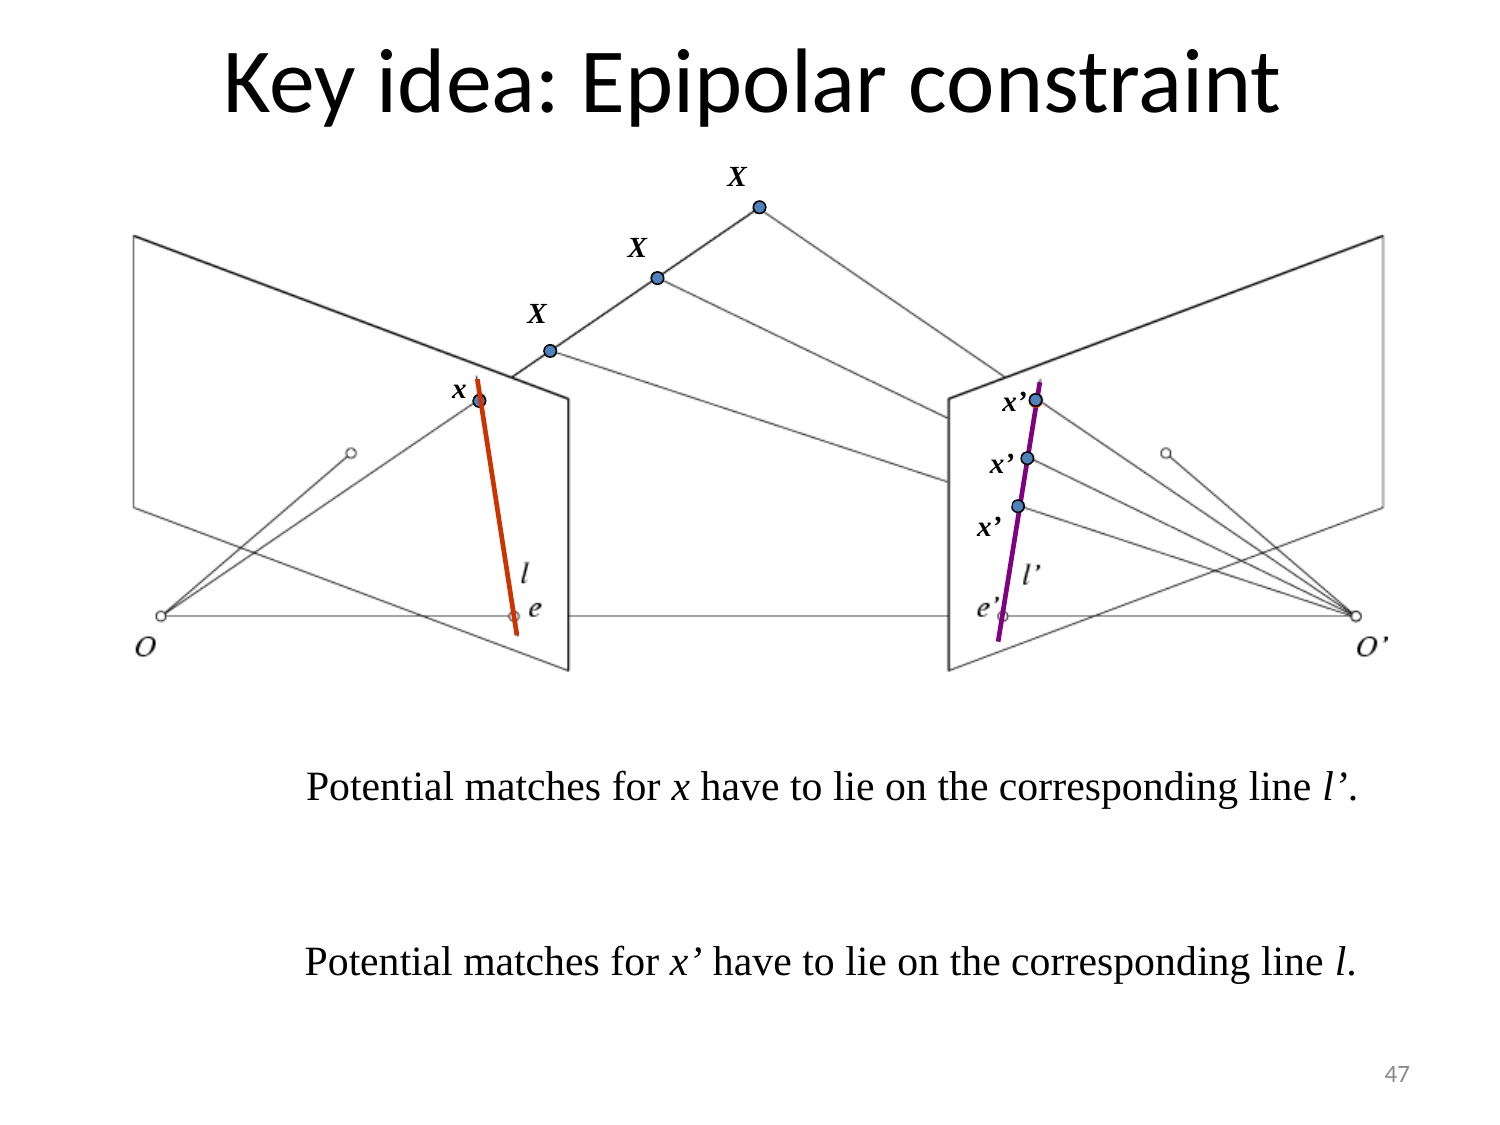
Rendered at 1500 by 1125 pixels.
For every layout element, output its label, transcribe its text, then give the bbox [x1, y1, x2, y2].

text_box Potential matches for x have to lie on the corresponding line l’. [291, 751, 1374, 817]
text_box Potential matches for x’ have to lie on the corresponding line l. [289, 926, 1372, 992]
picture [130, 147, 1388, 676]
title Key idea: Epipolar constraint [78, 0, 1429, 170]
slide_number 47 [1074, 1042, 1425, 1103]
